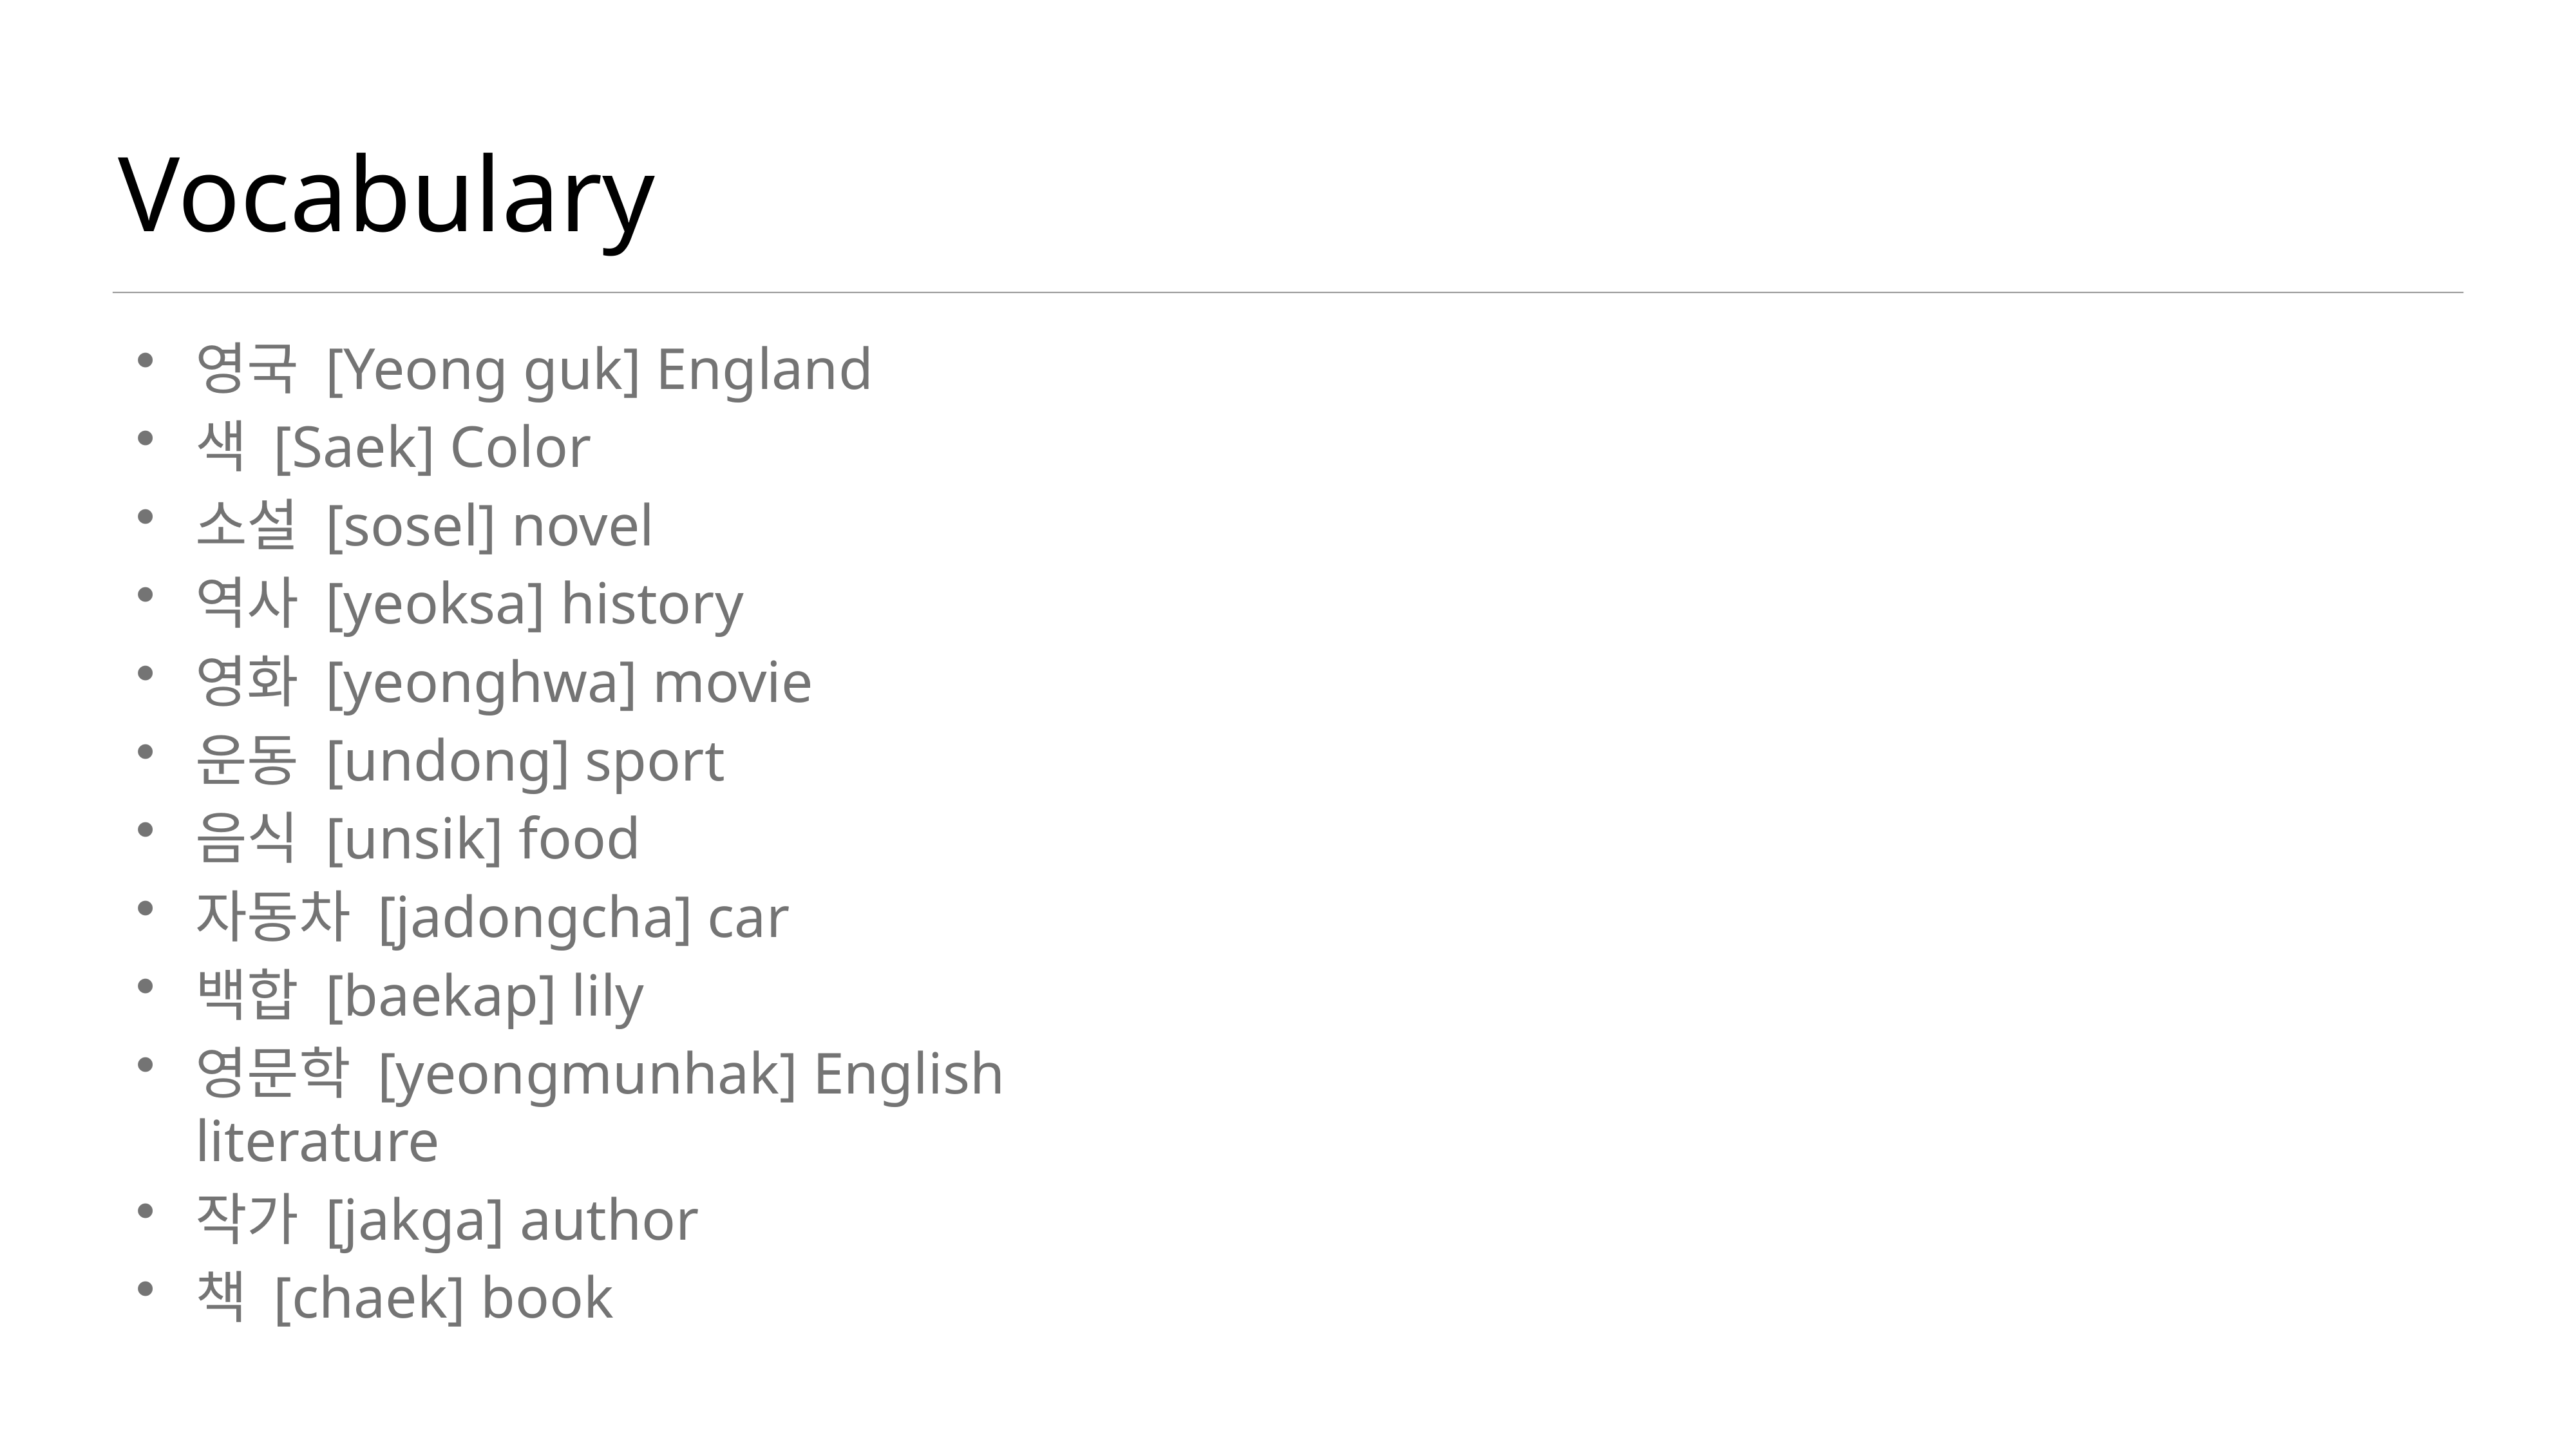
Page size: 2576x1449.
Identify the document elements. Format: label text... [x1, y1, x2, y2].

text_box 영국 [Yeong guk] England 색 [Saek] Color 소설 [sosel] novel 역사 [yeoksa] history 영화 [yeonghwa] movie 운동 [undong] sport 음식 [unsik] food 자동차 [jadongcha] car 백합 [baekap] lily 영문학 [yeongmunhak] English literature 작가 [jakga] author 책 [chaek] book [130, 327, 1214, 1336]
title Vocabulary [112, 49, 2463, 258]
